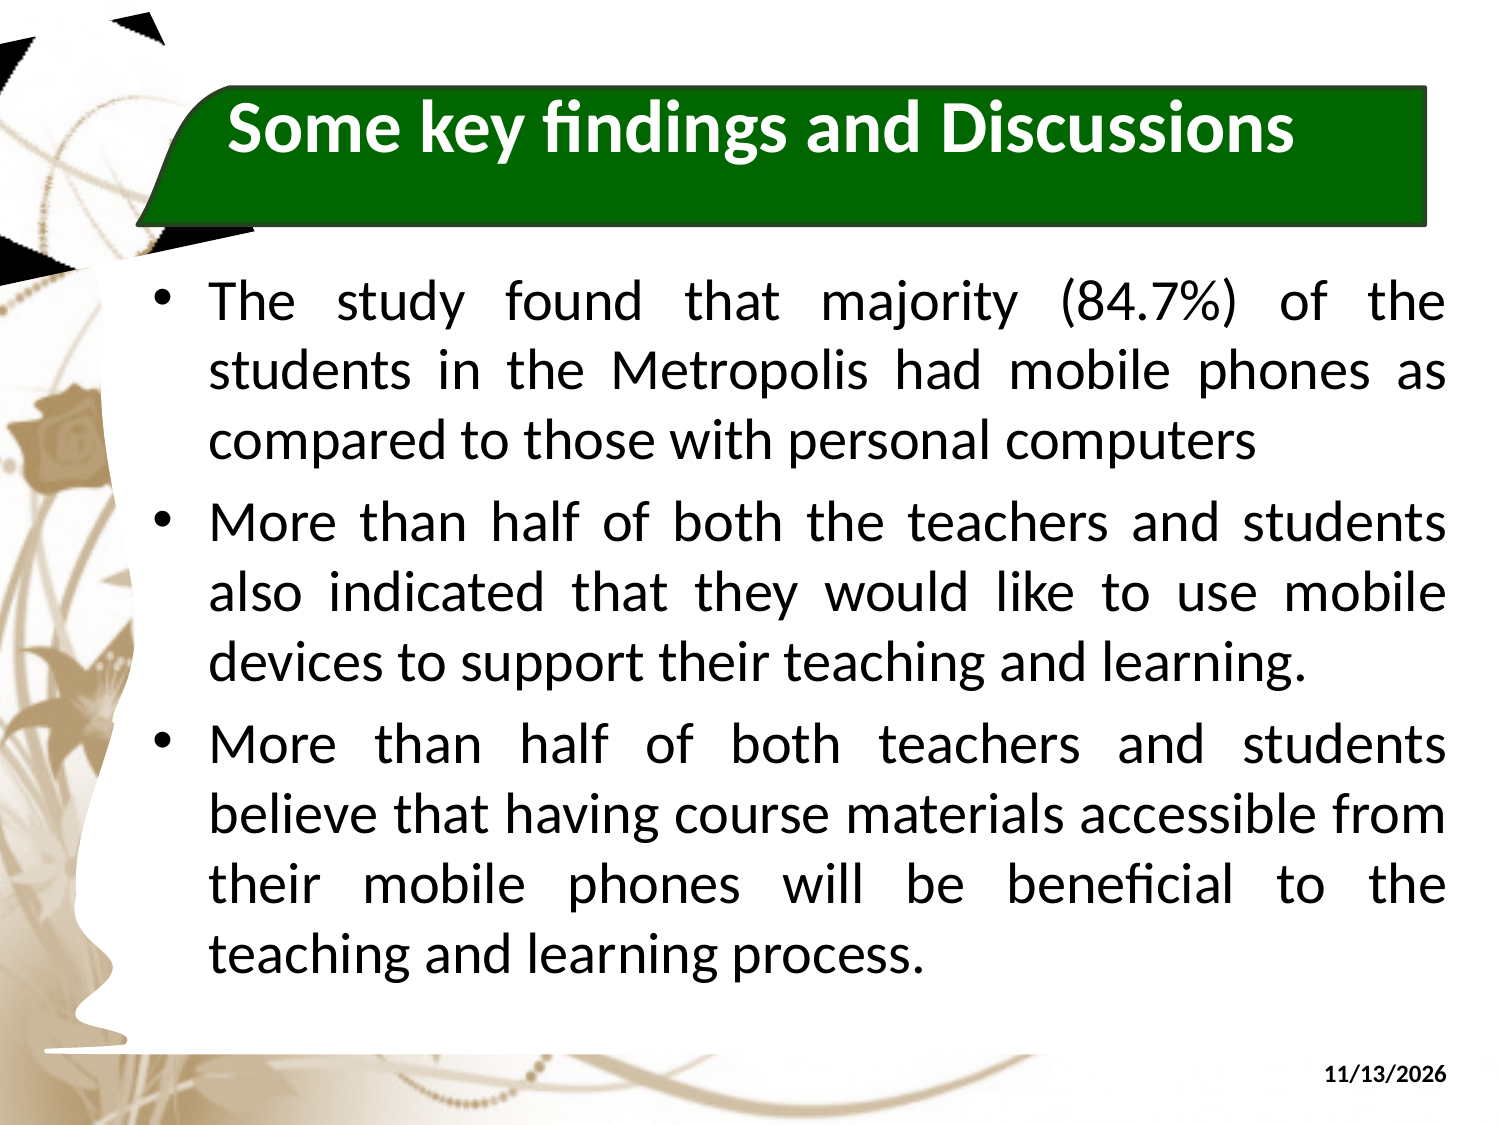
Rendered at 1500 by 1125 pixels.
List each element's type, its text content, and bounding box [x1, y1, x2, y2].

text_box 9/20/2015 [1112, 1042, 1463, 1103]
title Some key findings and Discussions [112, 37, 1413, 208]
list The study found that majority (84.7%) of the students in the Metropolis had mobile phones as compared to those with personal computers More than half of both the teachers and students also indicated that they would like to use mobile devices to support their teaching and learning. More than half of both teachers and students believe that having course materials accessible from their mobile phones will be beneficial to the teaching and learning process. [137, 224, 1463, 1013]
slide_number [75, 1042, 425, 1103]
